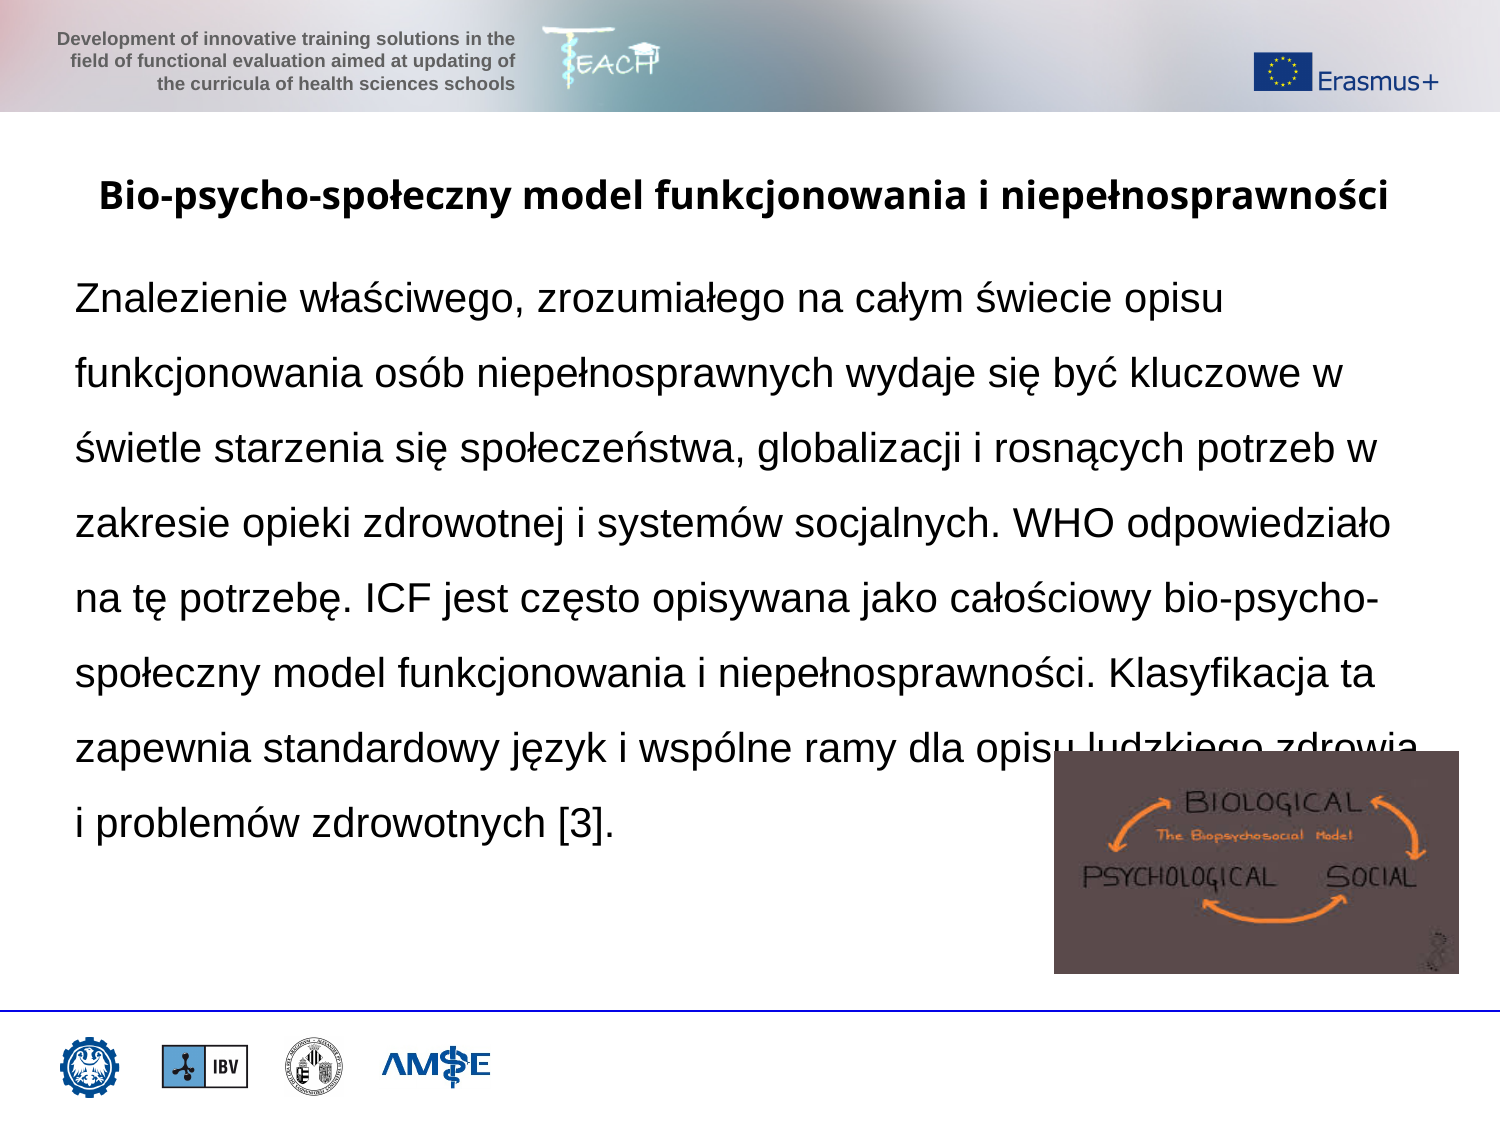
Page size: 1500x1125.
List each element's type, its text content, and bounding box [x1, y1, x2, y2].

text_box Znalezienie właściwego, zrozumiałego na całym świecie opisu funkcjonowania osób niepełnosprawnych wydaje się być kluczowe w świetle starzenia się społeczeństwa, globalizacji i rosnących potrzeb w zakresie opieki zdrowotnej i systemów socjalnych. WHO odpowiedziało na tę potrzebę. ICF jest często opisywana jako całościowy bio-psycho-społeczny model funkcjonowania i niepełnosprawności. Klasyfikacja ta zapewnia standardowy język i wspólne ramy dla opisu ludzkiego zdrowia i problemów zdrowotnych [3]. [29, 238, 1436, 1010]
picture [0, 0, 1500, 112]
picture [379, 1044, 491, 1089]
picture [161, 1044, 249, 1089]
picture [1053, 751, 1460, 975]
picture [53, 1035, 126, 1099]
picture [284, 1036, 344, 1097]
text_box Bio-psycho-społeczny model funkcjonowania i niepełnosprawności [29, 162, 1459, 266]
